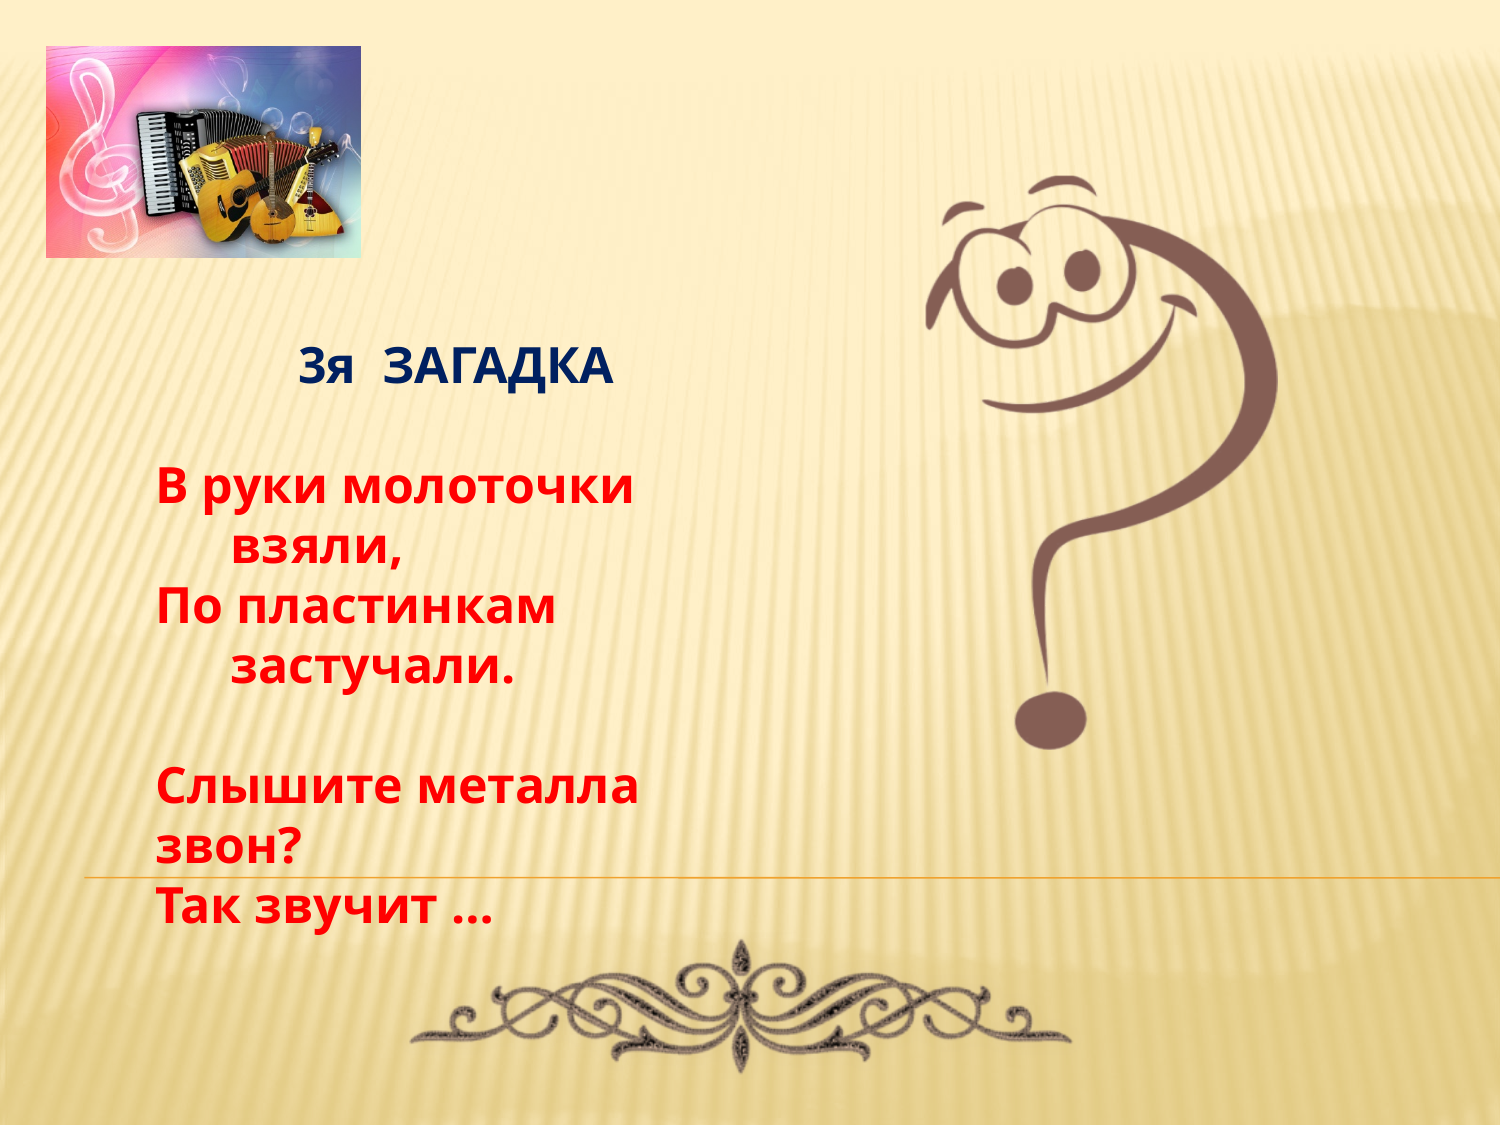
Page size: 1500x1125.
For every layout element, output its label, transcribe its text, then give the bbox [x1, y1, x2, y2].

text_box 3я ЗАГАДКА В руки молоточки взяли, По пластинкам застучали. Слышите металла звон? Так звучит … [140, 281, 786, 1046]
picture [925, 175, 1278, 751]
text_box [128, 81, 786, 457]
picture [46, 46, 362, 259]
picture [392, 931, 1088, 1080]
